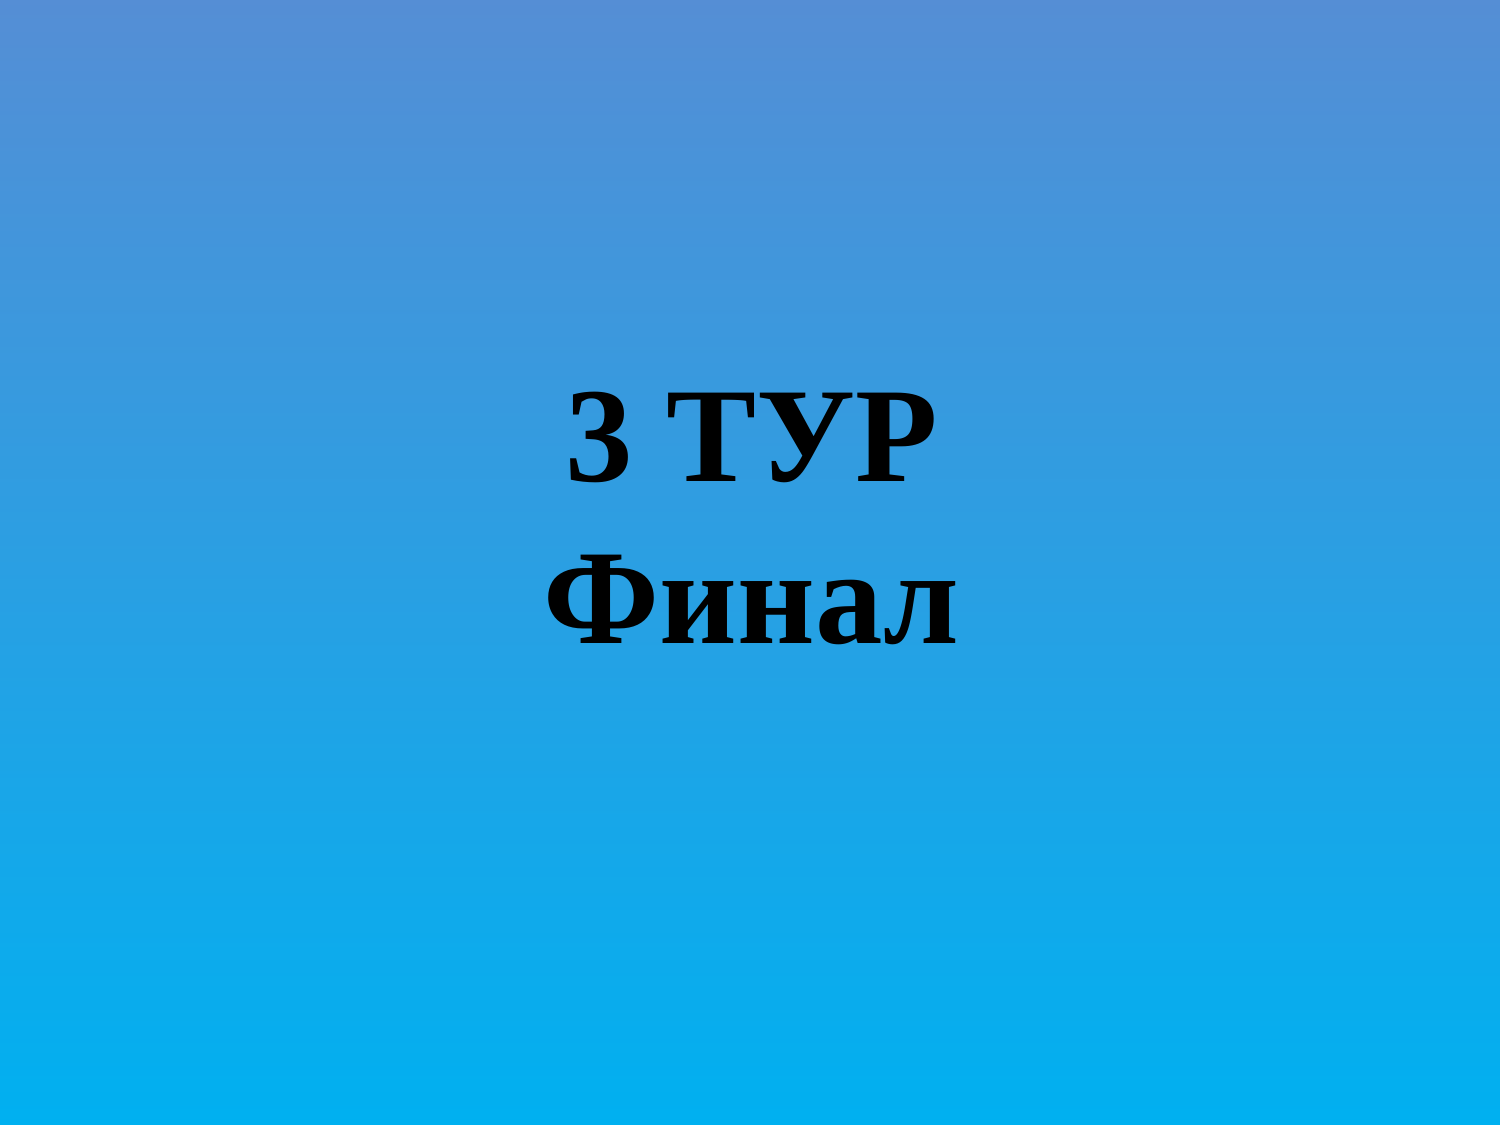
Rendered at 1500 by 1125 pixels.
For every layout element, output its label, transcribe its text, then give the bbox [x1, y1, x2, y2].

title 3 ТУР Финал [76, 338, 1427, 680]
